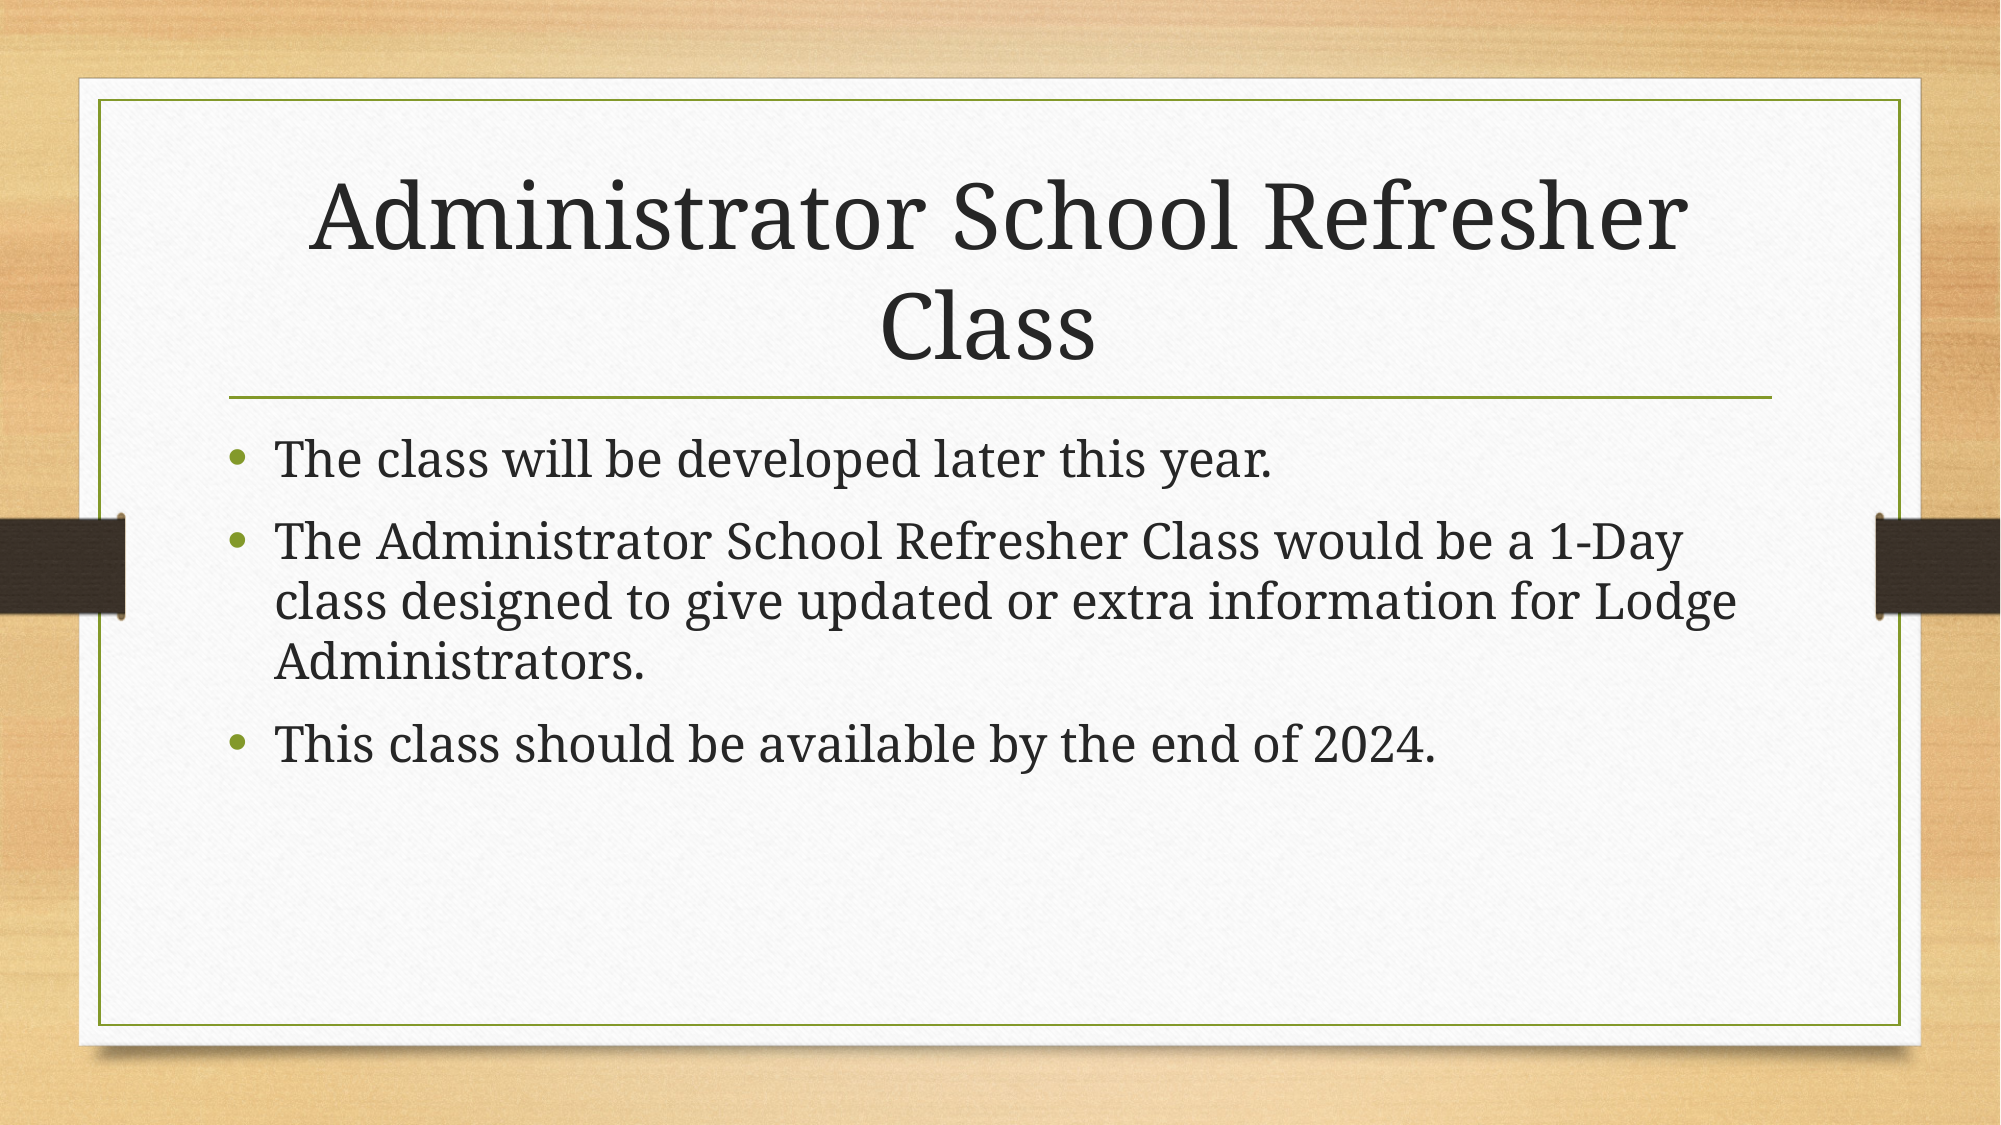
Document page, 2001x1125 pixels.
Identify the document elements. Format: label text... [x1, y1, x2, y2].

title Administrator School Refresher Class [212, 161, 1788, 375]
list The class will be developed later this year. The Administrator School Refresher Class would be a 1-Day class designed to give updated or extra information for Lodge Administrators. This class should be available by the end of 2024. [212, 419, 1788, 964]
picture [0, 0, 2001, 1125]
